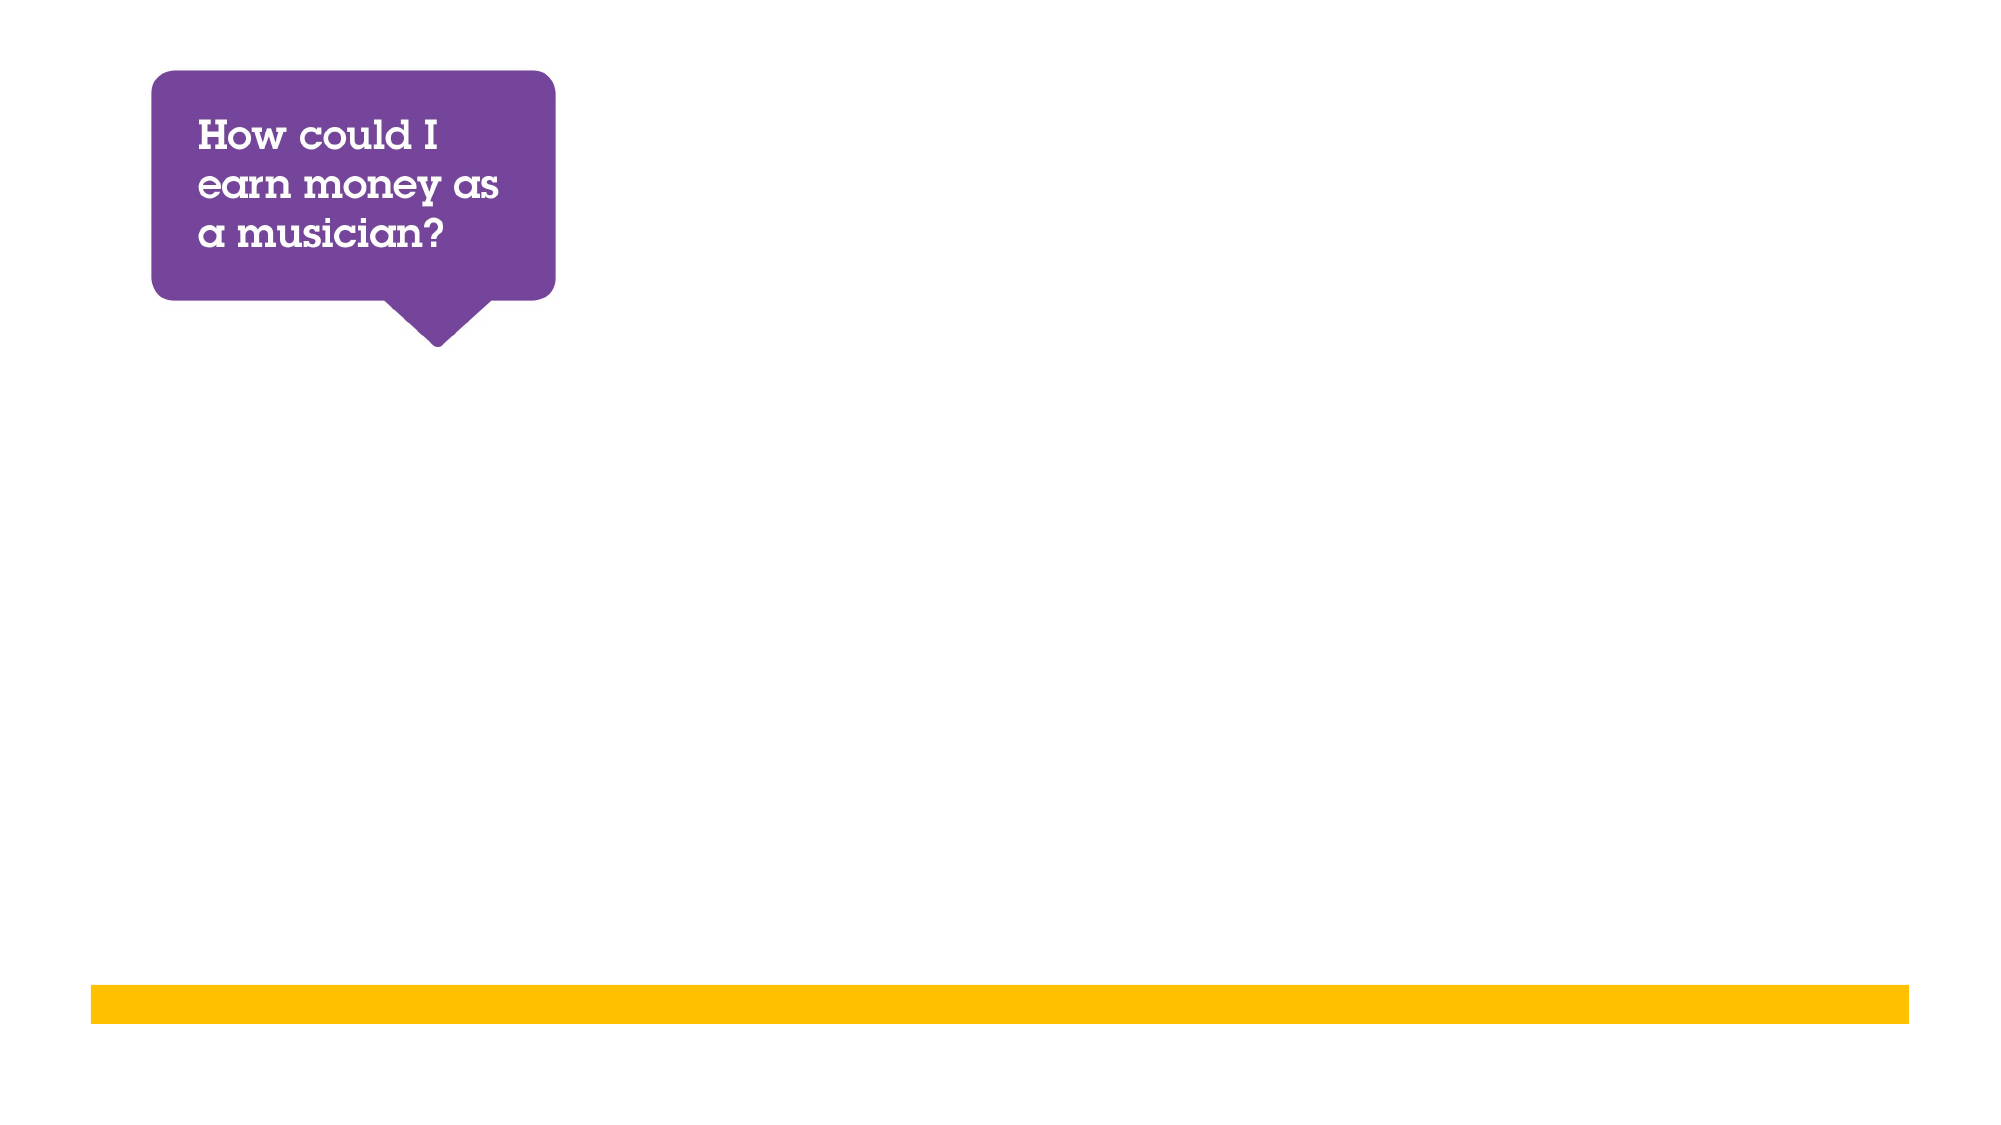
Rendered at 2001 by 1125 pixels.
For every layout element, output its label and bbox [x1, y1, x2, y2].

picture [149, 68, 558, 349]
text_box [90, 984, 1910, 1025]
